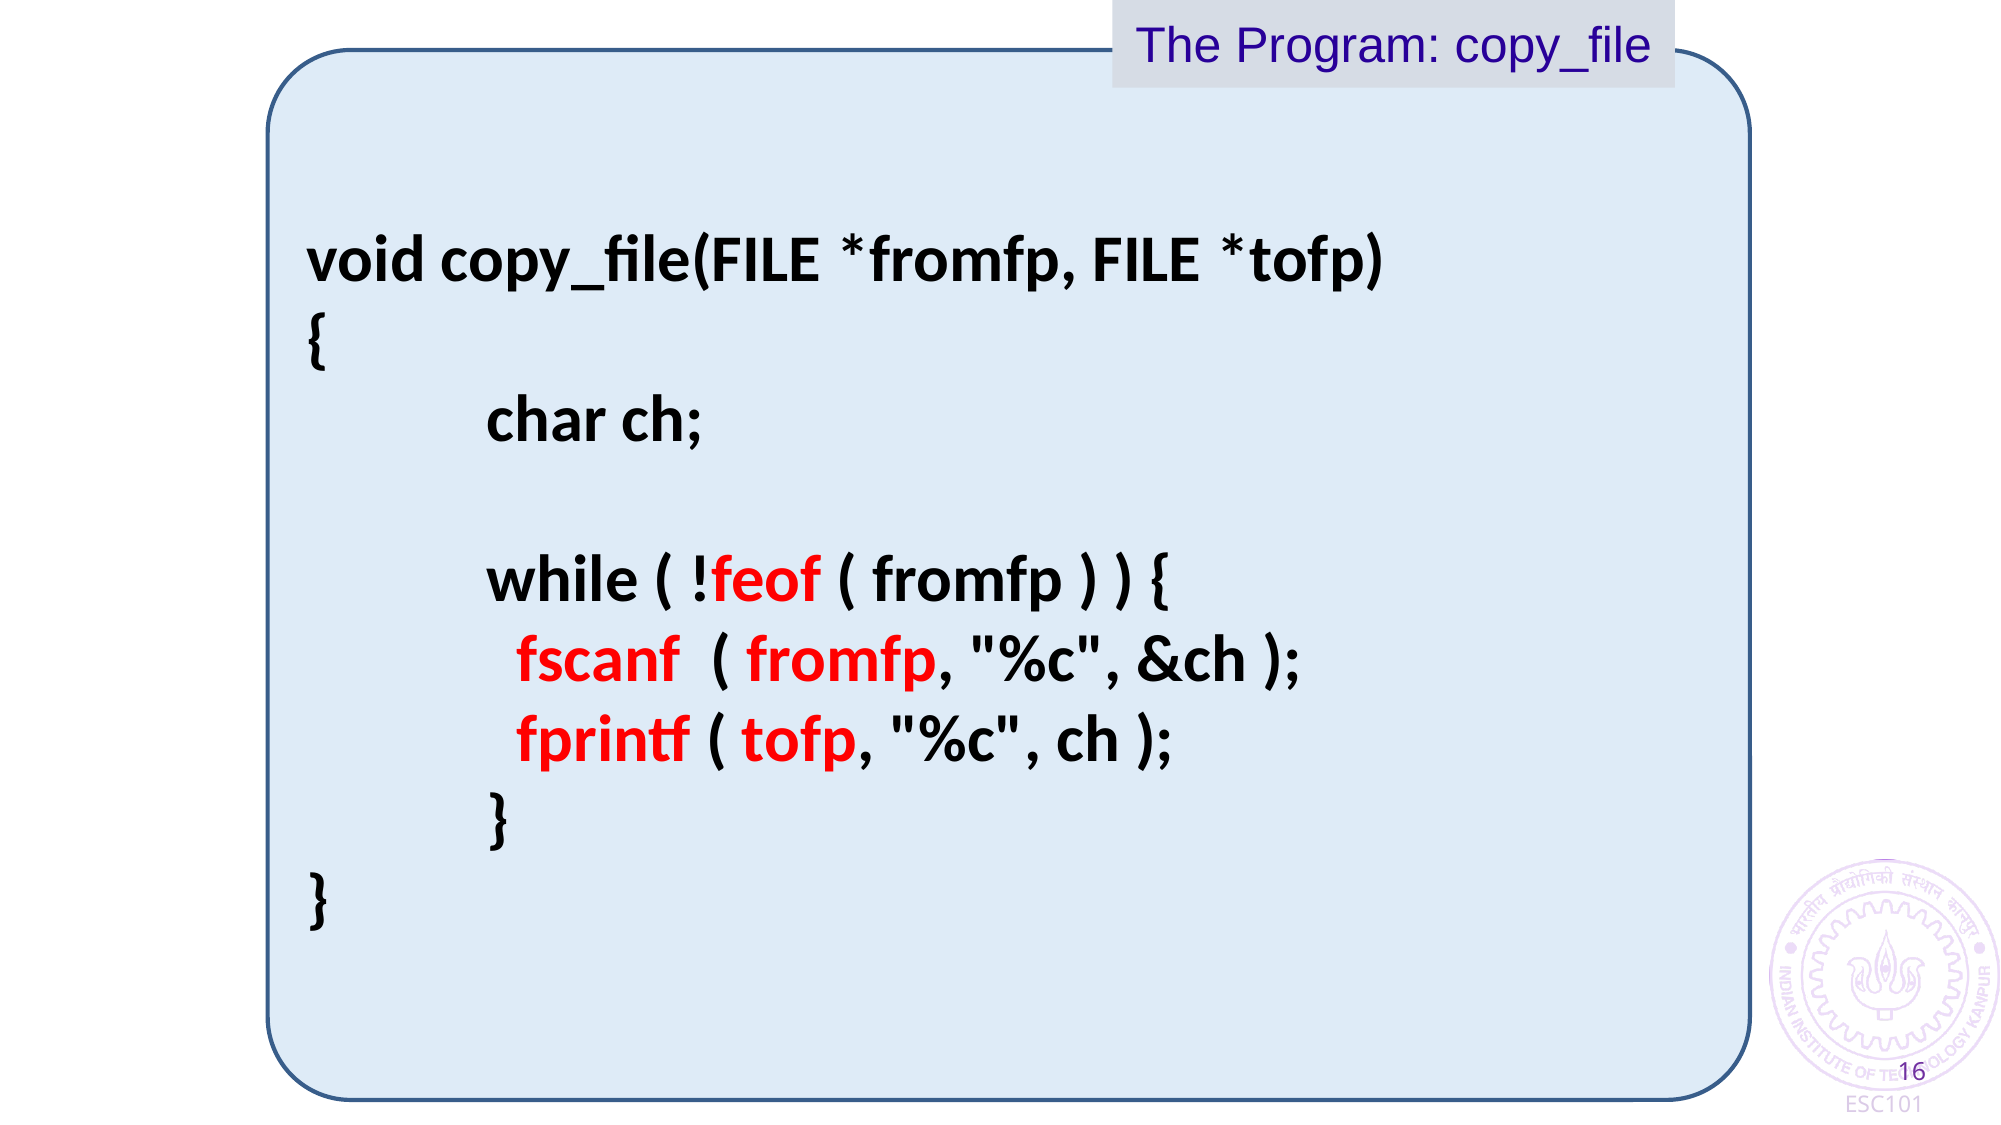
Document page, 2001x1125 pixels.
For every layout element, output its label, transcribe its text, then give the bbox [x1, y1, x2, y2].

text_box void copy_file(FILE *fromfp, FILE *tofp) { char ch; while ( !feof ( fromfp ) ) { fscanf ( fromfp, "%c", &ch ); fprintf ( tofp, "%c", ch ); } } [267, 49, 1750, 1100]
slide_number 16 [1863, 1042, 1942, 1103]
text_box The Program: copy_file [1112, 0, 1675, 88]
footer Esc101,FileIO [319, 1042, 1863, 1103]
